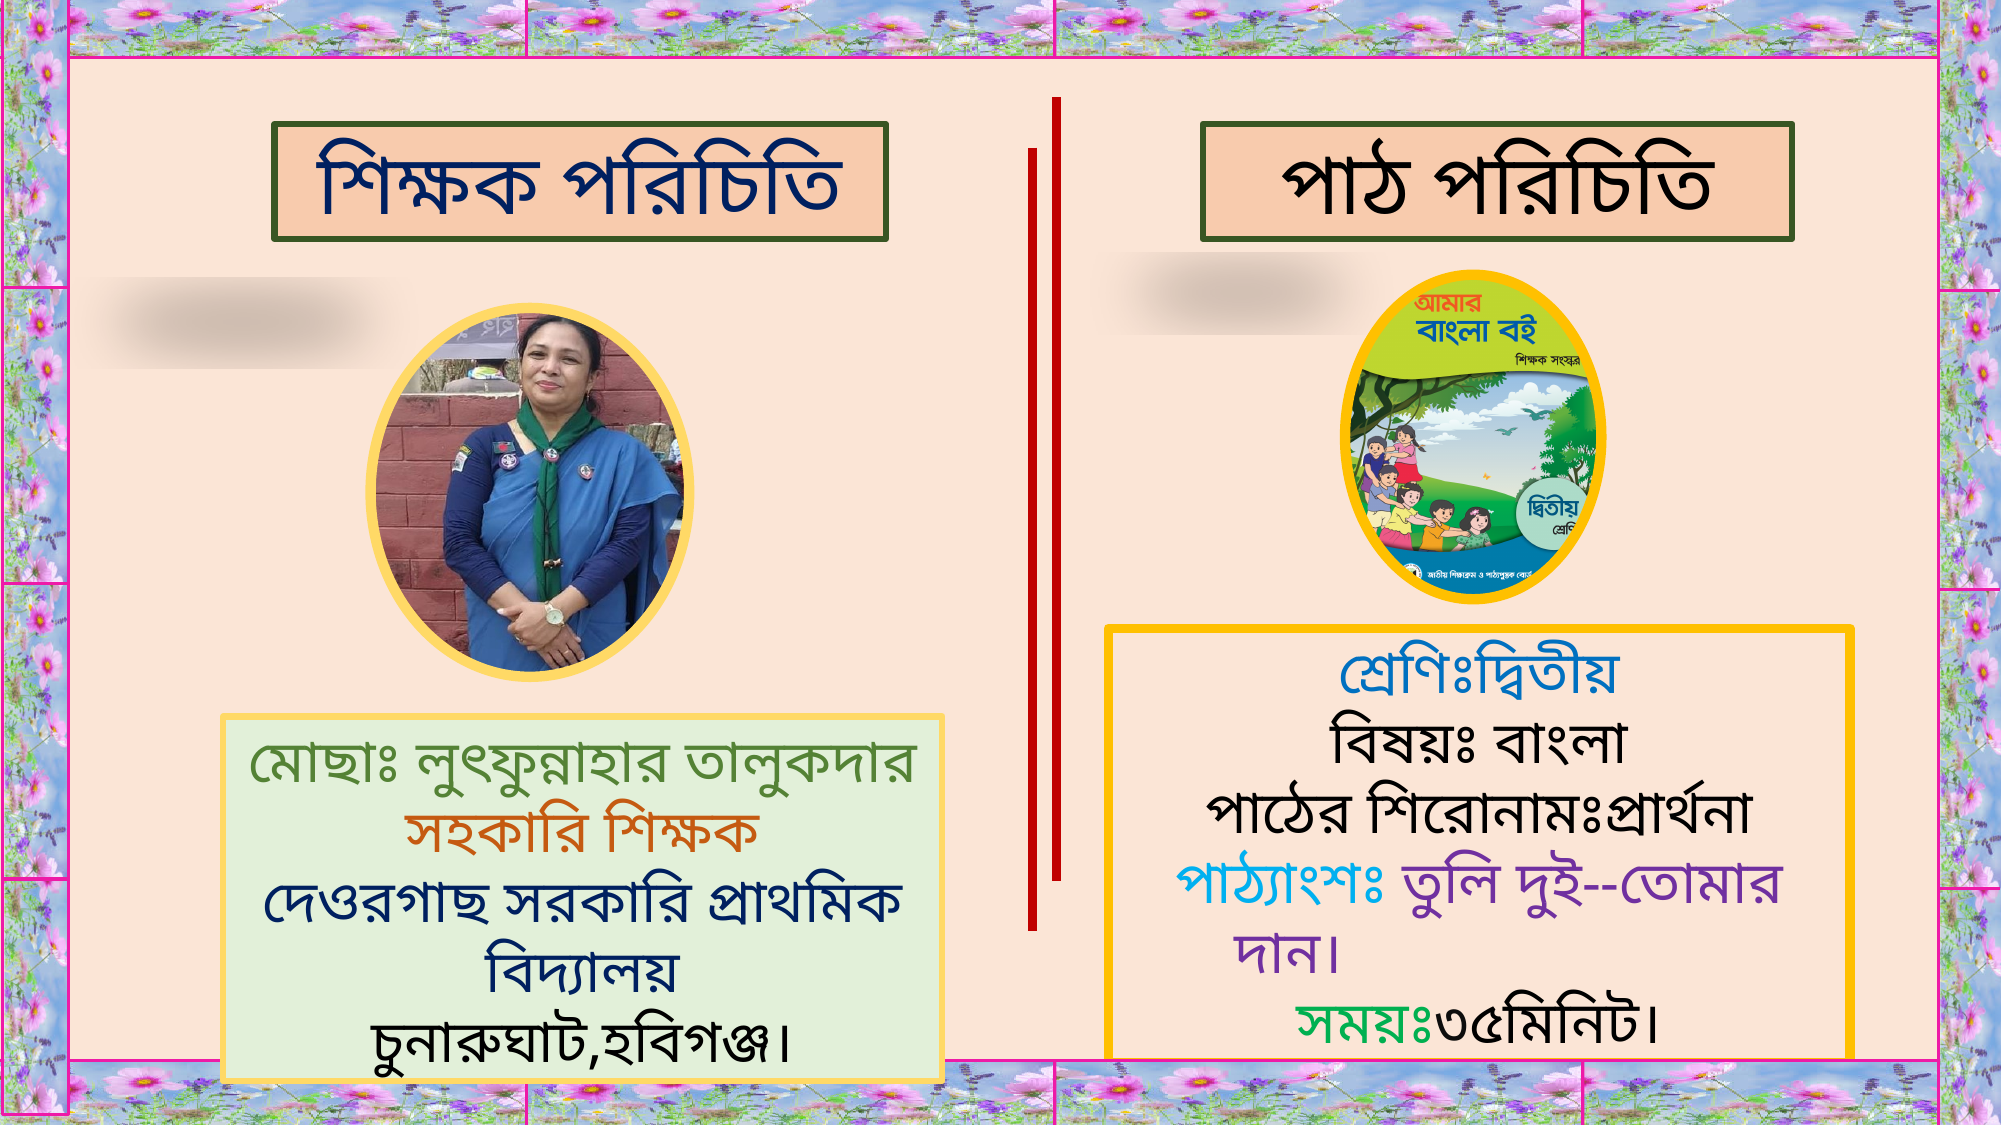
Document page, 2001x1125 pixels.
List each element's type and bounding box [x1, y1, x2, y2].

picture [1345, 274, 1602, 600]
text_box [0, 0, 2000, 1125]
text_box [223, 307, 943, 997]
